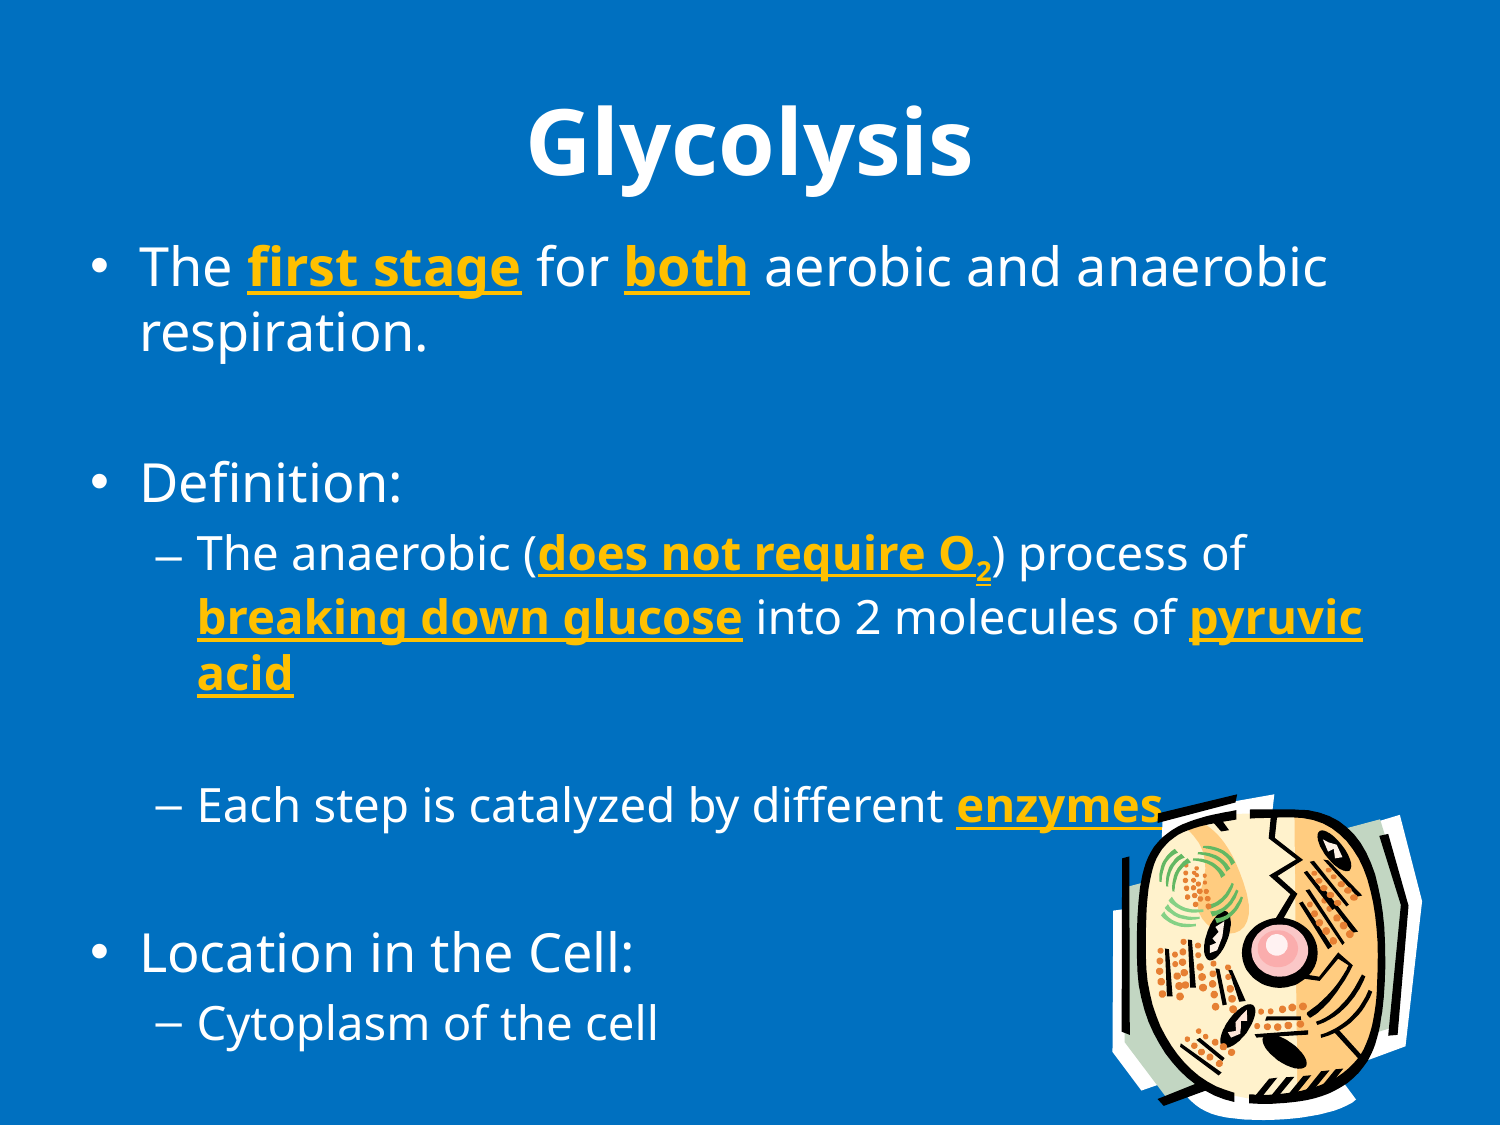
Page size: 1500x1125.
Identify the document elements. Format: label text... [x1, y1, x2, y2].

list The first stage for both aerobic and anaerobic respiration. Definition: The anaerobic (does not require O2) process of breaking down glucose into 2 molecules of pyruvic acid Each step is catalyzed by different enzymes Location in the Cell: Cytoplasm of the cell [75, 224, 1425, 1063]
picture [1112, 789, 1428, 1125]
title Glycolysis [75, 45, 1425, 224]
